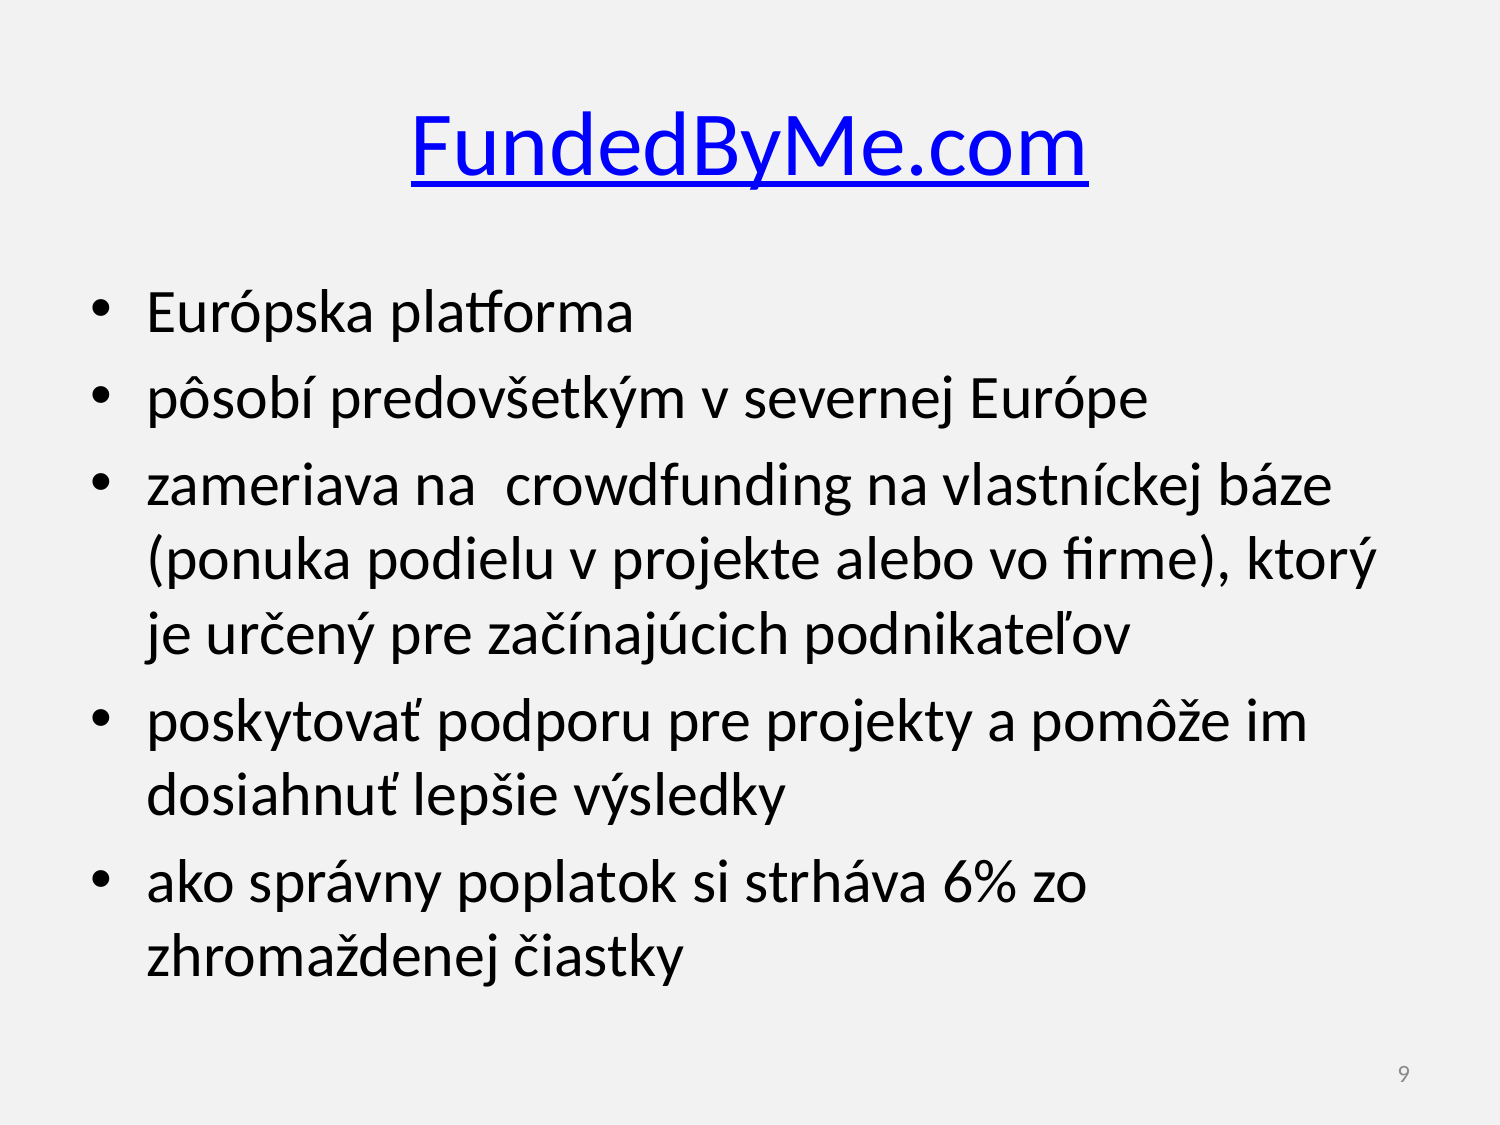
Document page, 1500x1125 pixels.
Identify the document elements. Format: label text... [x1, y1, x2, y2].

slide_number 9 [1074, 1042, 1425, 1103]
title FundedByMe.com [75, 45, 1425, 233]
list Európska platforma pôsobí predovšetkým v severnej Európe zameriava na crowdfunding na vlastníckej báze (ponuka podielu v projekte alebo vo firme), ktorý je určený pre začínajúcich podnikateľov poskytovať podporu pre projekty a pomôže im dosiahnuť lepšie výsledky ako správny poplatok si strháva 6% zo zhromaždenej čiastky [75, 262, 1425, 1005]
